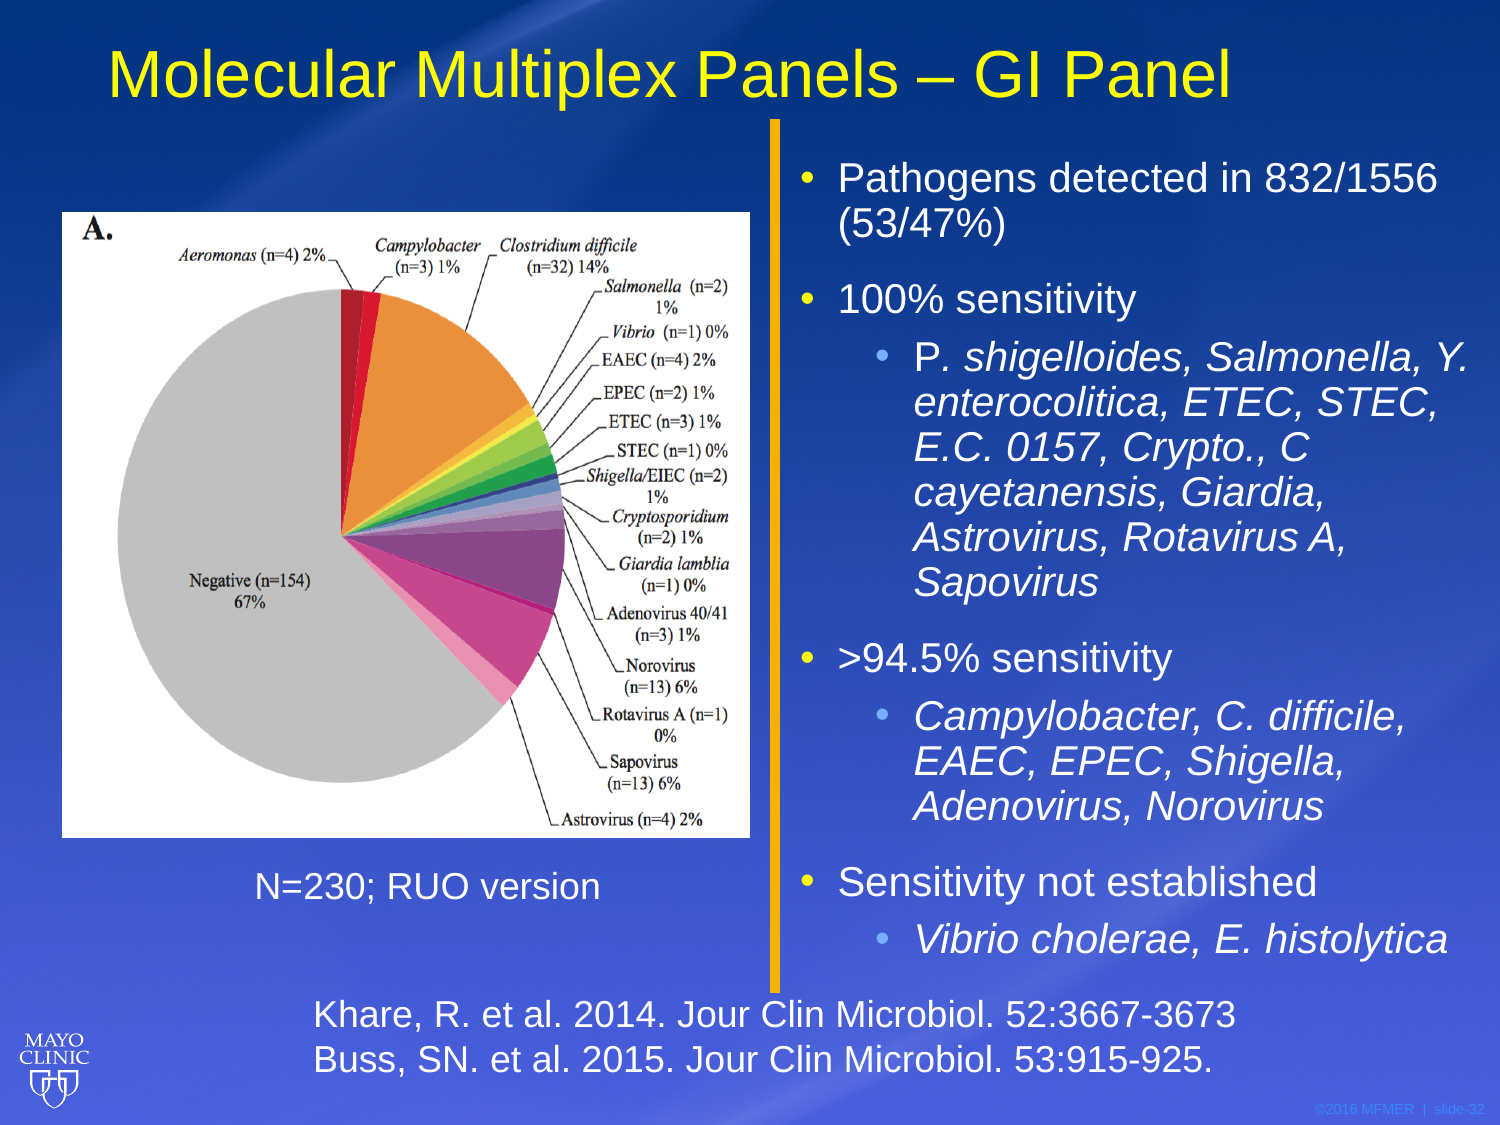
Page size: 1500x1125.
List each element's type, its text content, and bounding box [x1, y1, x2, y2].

list Pathogens detected in 832/1556 (53/47%) 100% sensitivity P. shigelloides, Salmonella, Y. enterocolitica, ETEC, STEC, E.C. 0157, Crypto., C cayetanensis, Giardia, Astrovirus, Rotavirus A, Sapovirus >94.5% sensitivity Campylobacter, C. difficile, EAEC, EPEC, Shigella, Adenovirus, Norovirus Sensitivity not established Vibrio cholerae, E. histolytica [800, 119, 1488, 994]
picture [0, 0, 1500, 1125]
text_box Khare, R. et al. 2014. Jour Clin Microbiol. 52:3667-3673 Buss, SN. et al. 2015. Jour Clin Microbiol. 53:915-925. [298, 982, 1252, 1088]
title Molecular Multiplex Panels – GI Panel [108, 0, 1392, 120]
text_box N=230; RUO version [239, 854, 616, 915]
picture [780, 120, 800, 982]
